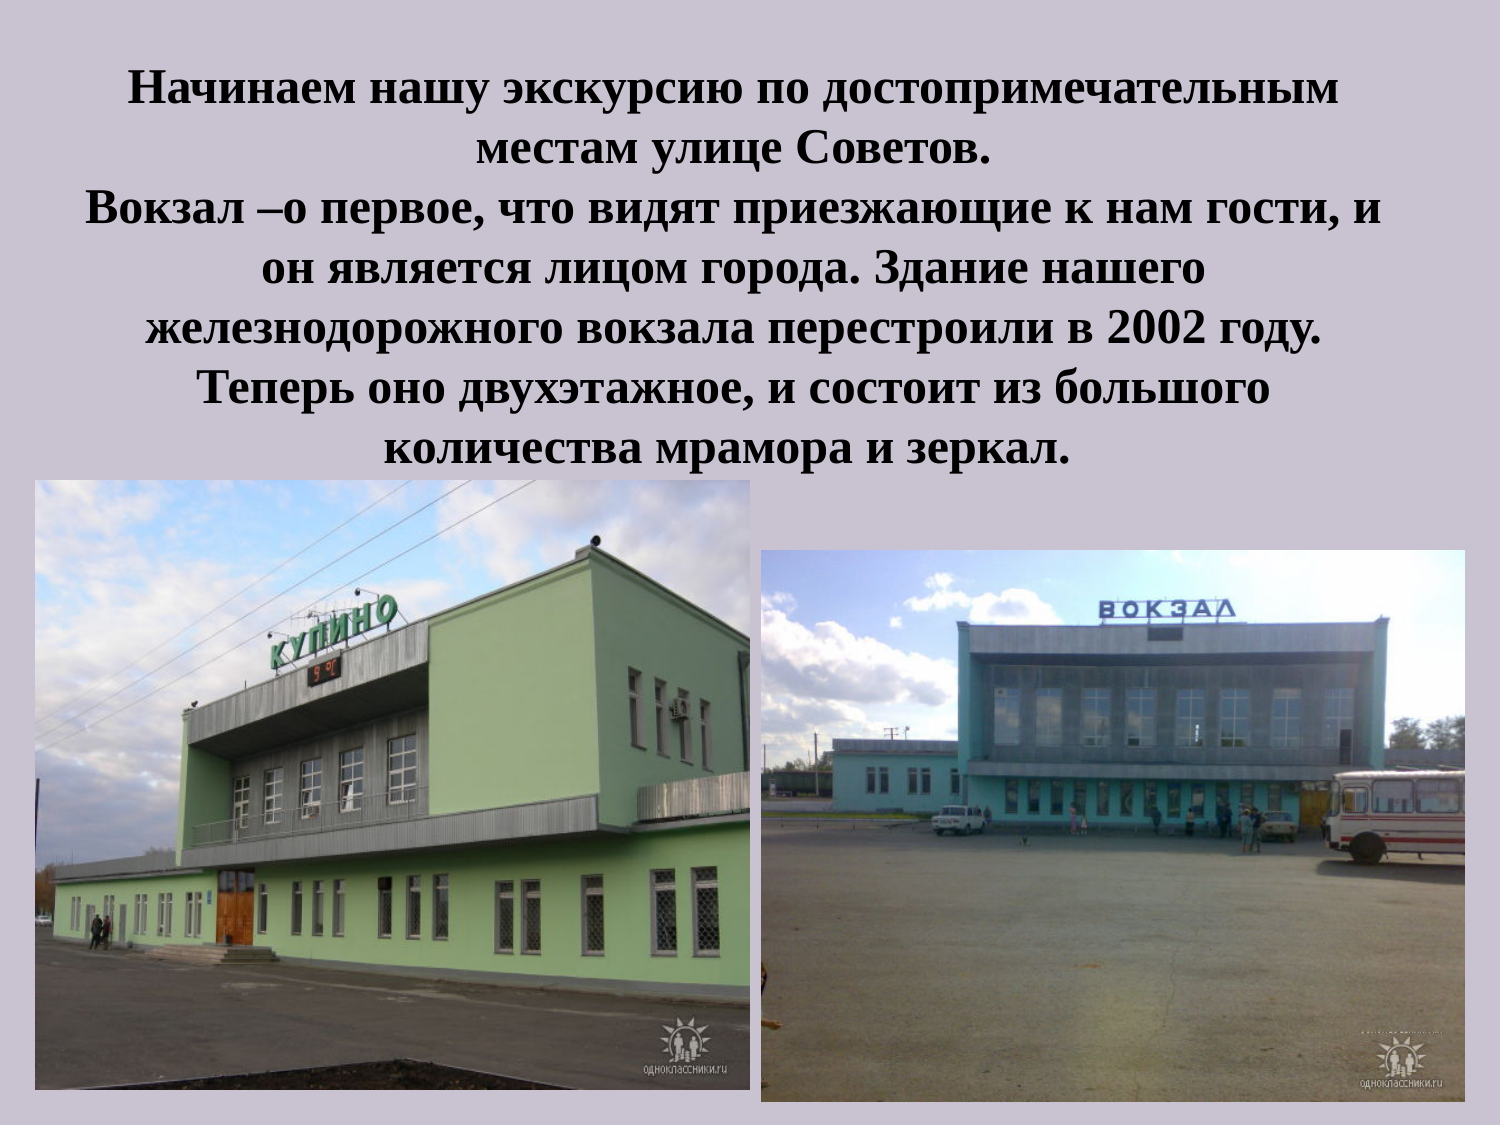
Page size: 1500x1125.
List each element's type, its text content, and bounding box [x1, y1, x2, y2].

picture [761, 550, 1465, 1102]
title Начинаем нашу экскурсию по достопримечательным местам улице Советов. Вокзал –о первое, что видят приезжающие к нам гости, и он является лицом города. Здание нашего железнодорожного вокзала перестроили в 2002 году. Теперь оно двухэтажное, и состоит из большого количества мрамора и зеркал. [58, 0, 1409, 528]
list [34, 480, 751, 1091]
